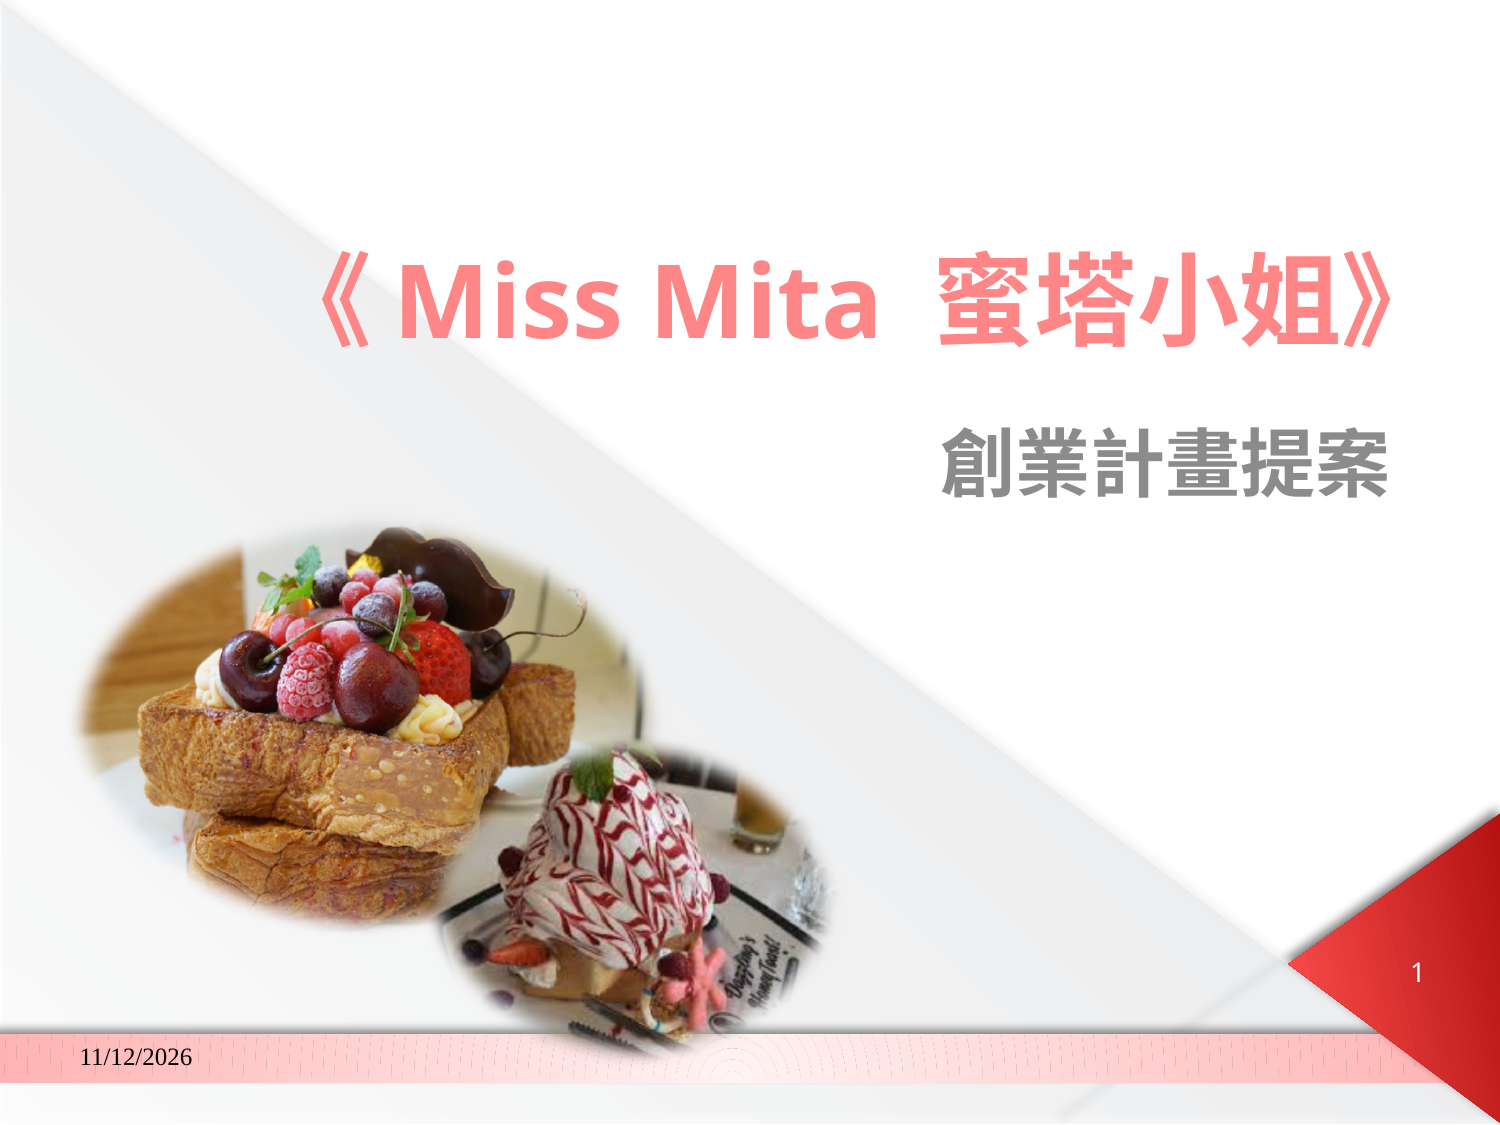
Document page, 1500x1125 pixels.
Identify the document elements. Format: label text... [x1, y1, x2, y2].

picture [64, 507, 845, 1070]
subtitle 創業計畫提案 [88, 408, 1412, 697]
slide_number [64, 1040, 1015, 1101]
title 《Miss Mita 蜜塔小姐》 [135, 125, 1459, 367]
slide_number 1 [1376, 943, 1460, 1004]
